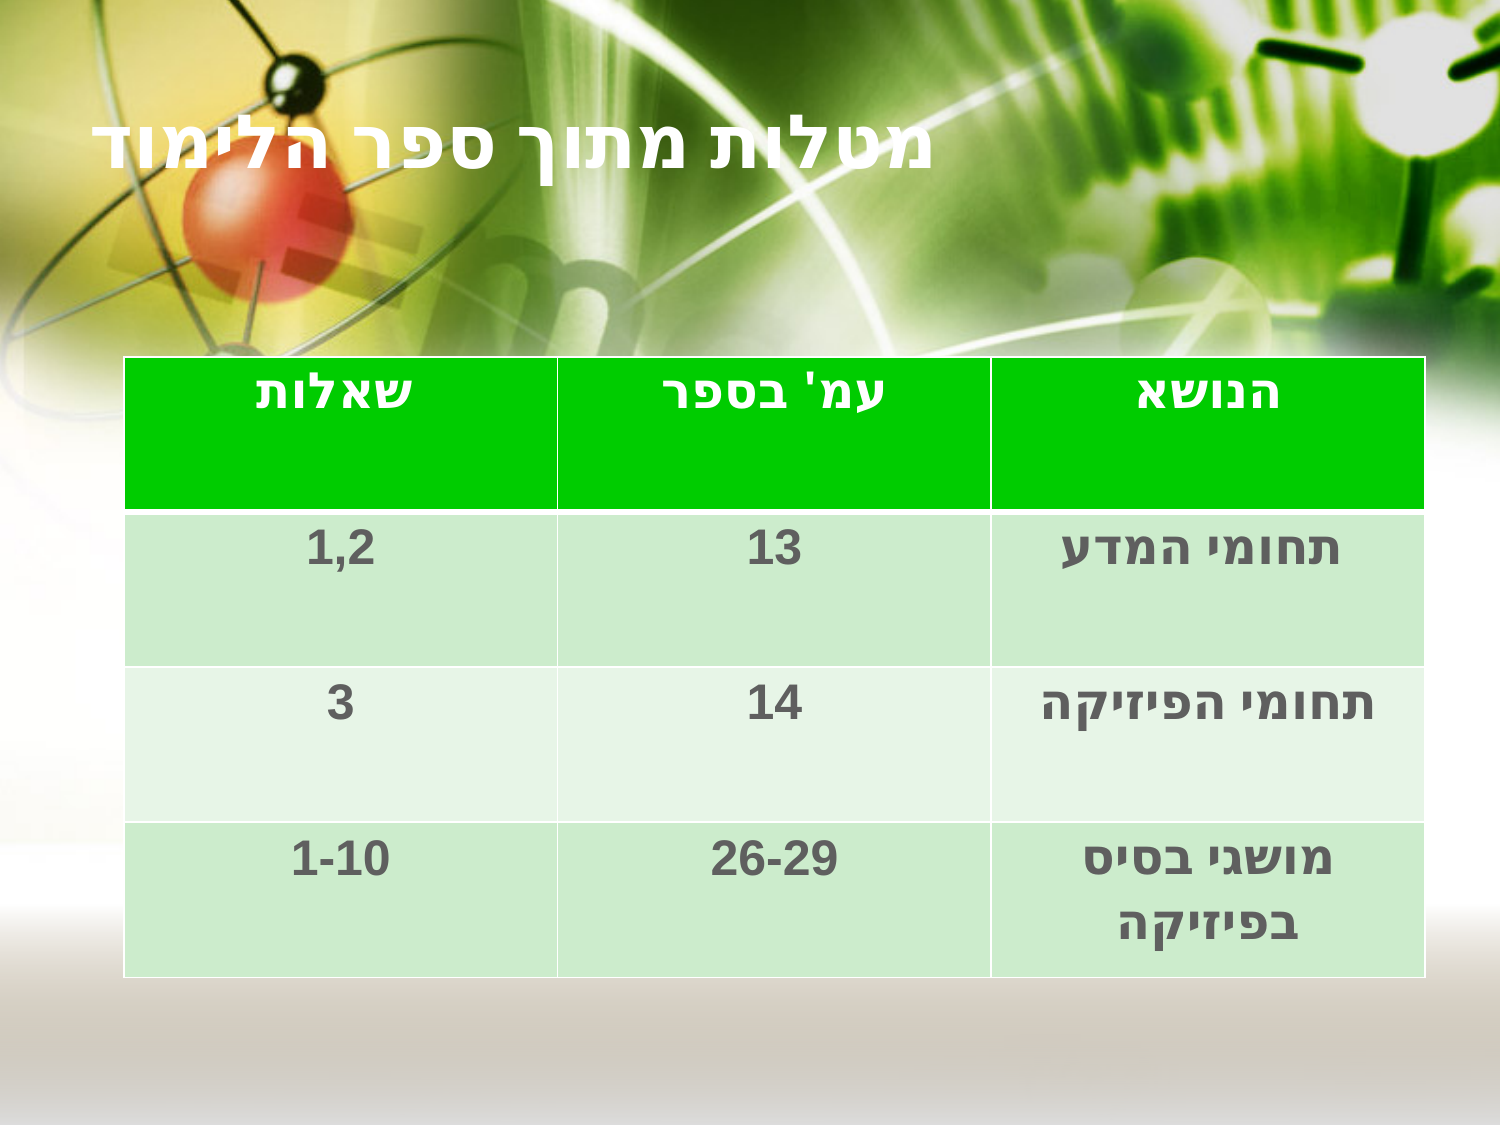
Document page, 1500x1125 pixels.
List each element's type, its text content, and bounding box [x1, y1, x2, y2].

title מטלות מתוך ספר הלימוד [74, 44, 1426, 233]
table_cell 3 [125, 668, 557, 821]
table_cell 14 [558, 668, 990, 821]
table_cell 1,2 [125, 515, 557, 666]
table_cell מושגי בסיס בפיזיקה [992, 823, 1424, 977]
table_cell תחומי הפיזיקה [992, 668, 1424, 821]
table_header שאלות [125, 358, 557, 509]
picture [0, 0, 1500, 936]
table_cell 26-29 [558, 823, 990, 977]
table_header הנושא [992, 358, 1424, 509]
table_header עמ' בספר [558, 358, 990, 509]
table_cell 13 [558, 515, 990, 666]
table_cell תחומי המדע [992, 515, 1424, 666]
table_cell 1-10 [125, 823, 557, 977]
